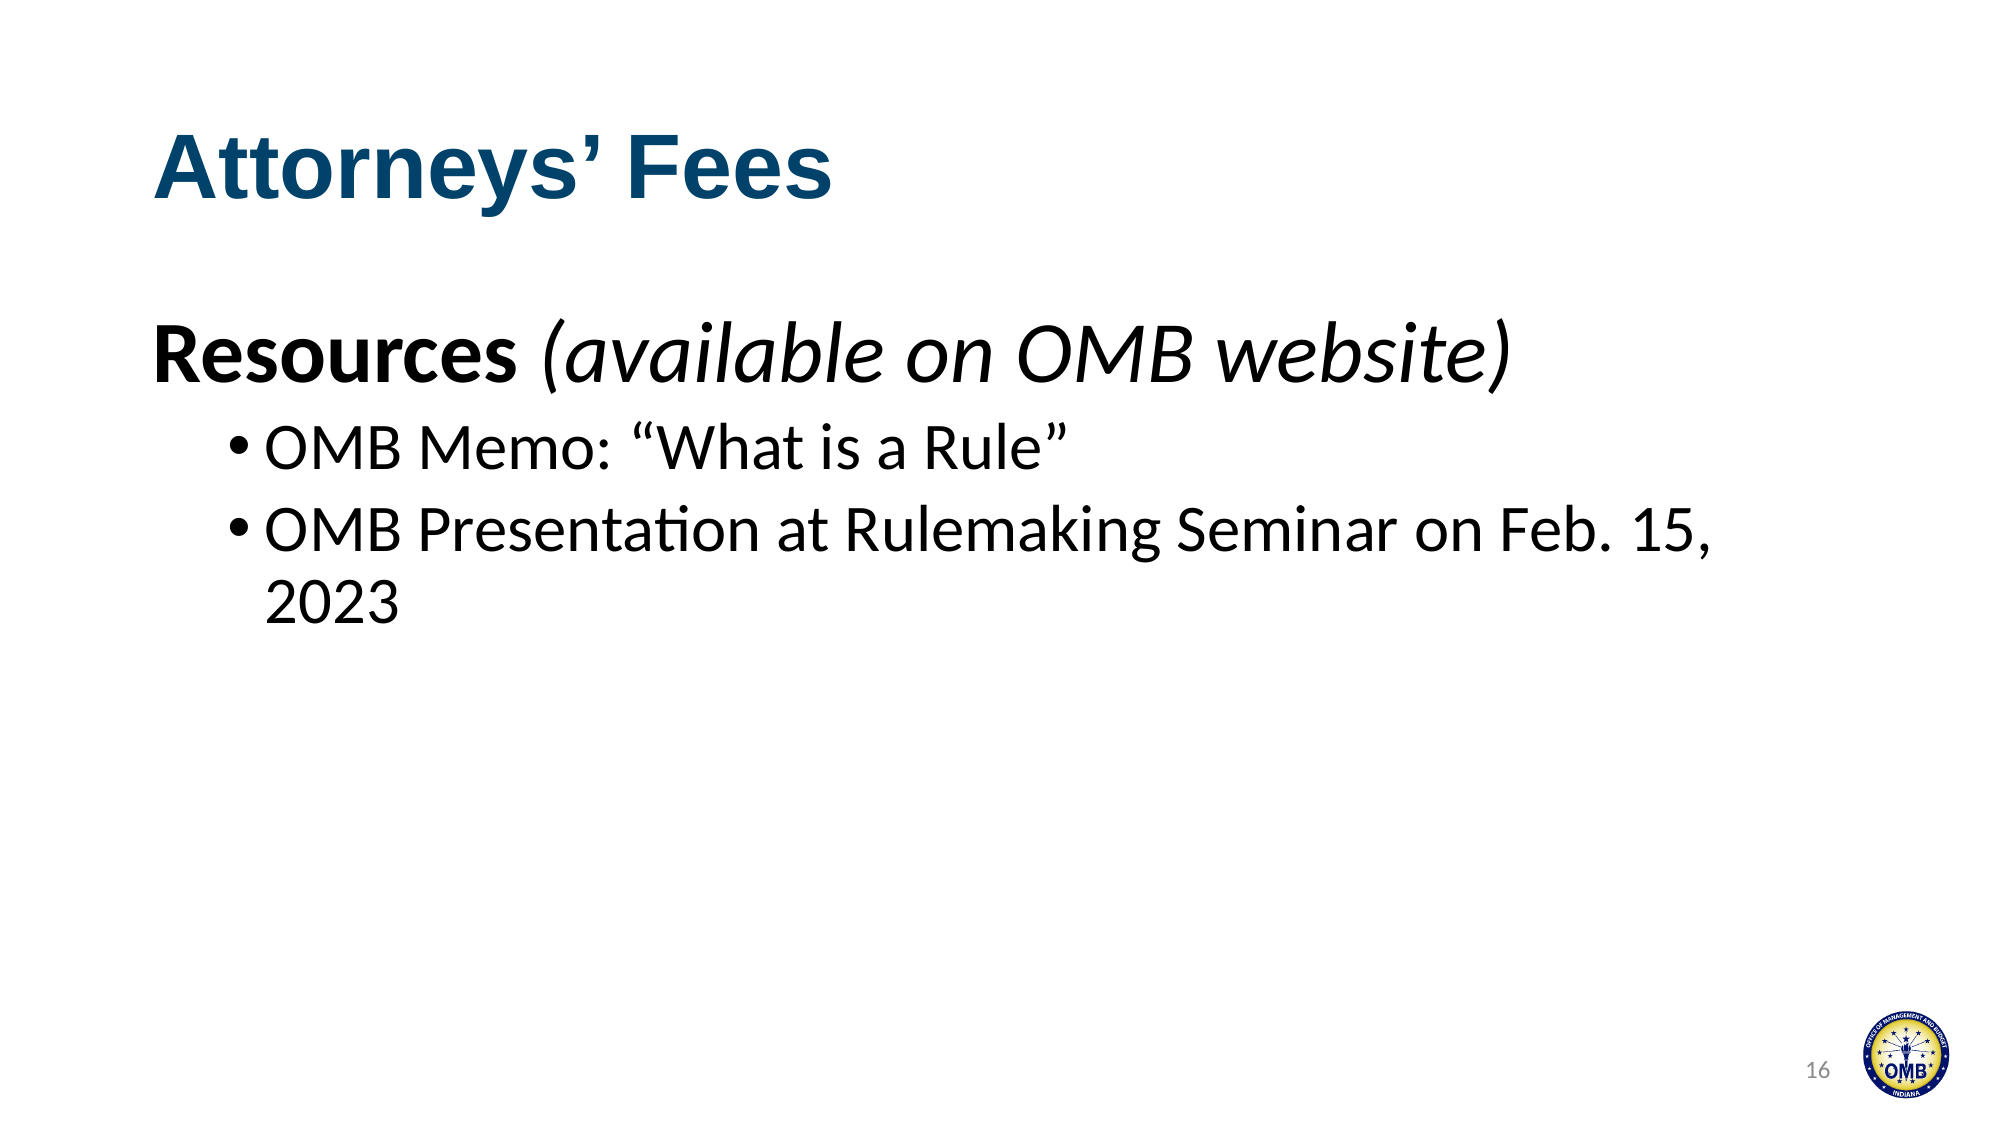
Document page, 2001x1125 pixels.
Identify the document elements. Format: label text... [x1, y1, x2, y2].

list Resources (available on OMB website) OMB Memo: “What is a Rule” OMB Presentation at Rulemaking Seminar on Feb. 15, 2023 [137, 299, 1863, 1014]
slide_number 16 [1395, 1038, 1846, 1099]
picture [1862, 1010, 1950, 1099]
title Attorneys’ Fees [137, 59, 1863, 278]
